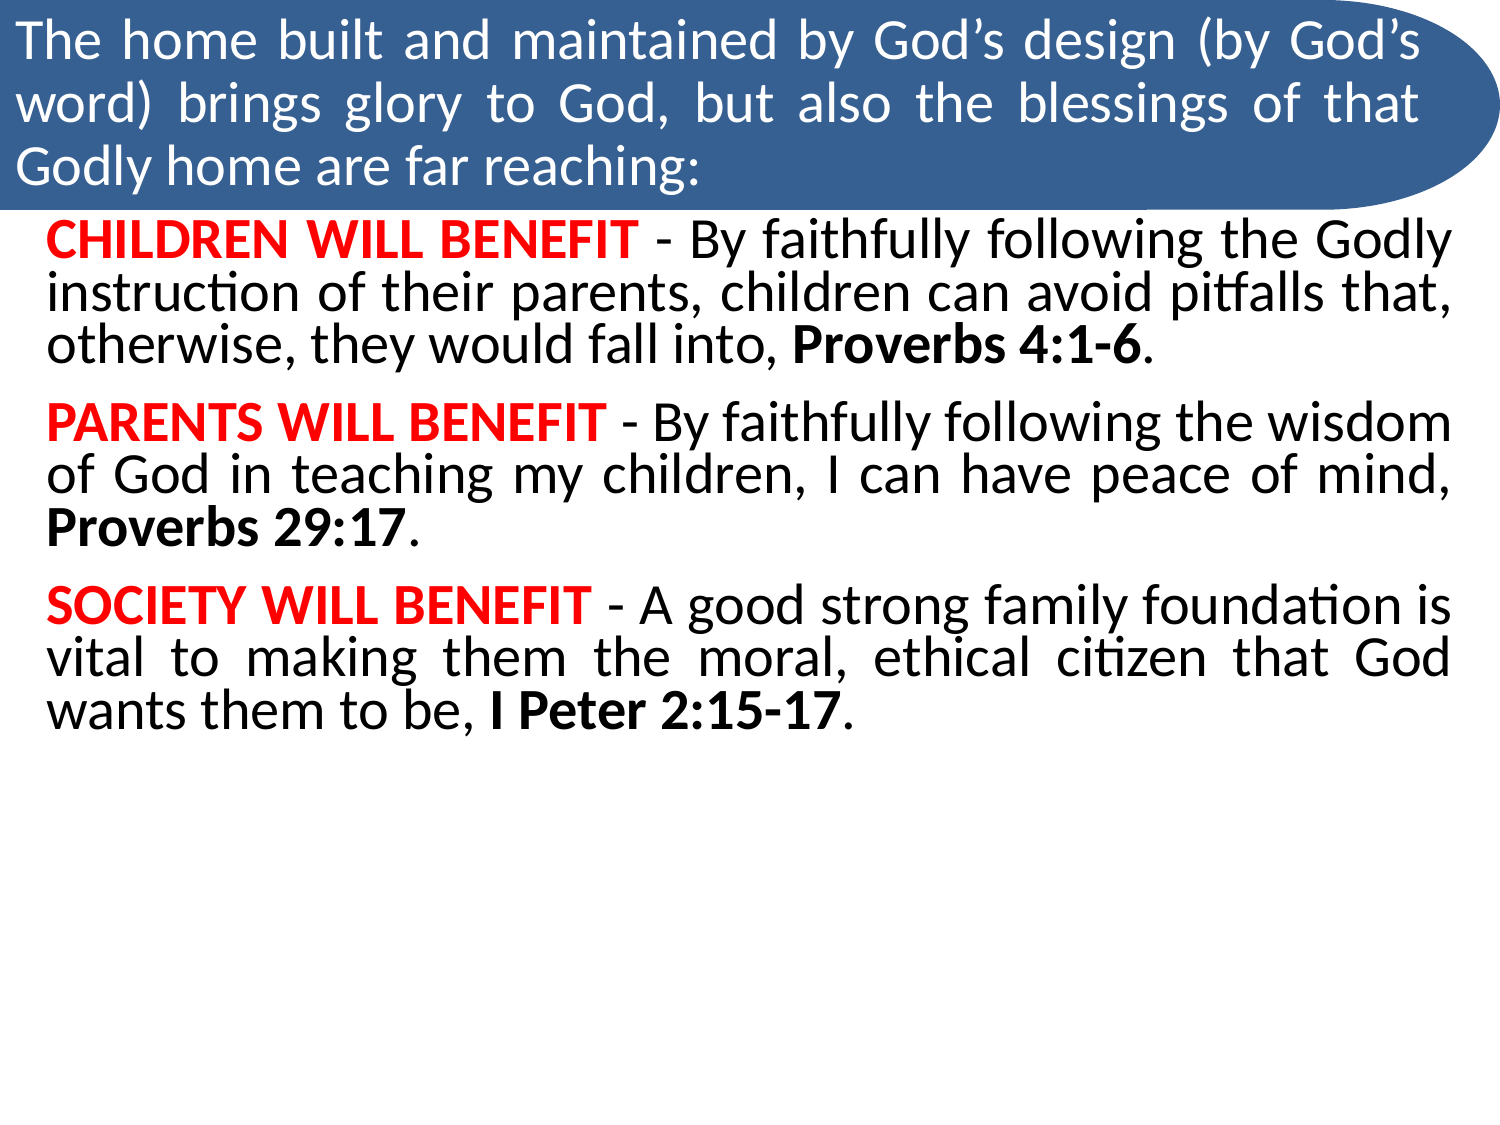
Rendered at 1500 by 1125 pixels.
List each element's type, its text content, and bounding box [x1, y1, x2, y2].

text_box [1437, 22, 1500, 188]
text_box PARENTS WILL BENEFIT - By faithfully following the wisdom of God in teaching my children, I can have peace of mind, Proverbs 29:17. [31, 392, 1469, 565]
text_box The home built and maintained by God’s design (by God’s word) brings glory to God, but also the blessings of that Godly home are far reaching: [0, 1, 1437, 206]
text_box SOCIETY WILL BENEFIT - A good strong family foundation is vital to making them the moral, ethical citizen that God wants them to be, I Peter 2:15-17. [31, 574, 1469, 747]
text_box [0, 206, 1149, 212]
text_box CHILDREN WILL BENEFIT - By faithfully following the Godly instruction of their parents, children can avoid pitfalls that, otherwise, they would fall into, Proverbs 4:1-6. [31, 209, 1469, 382]
